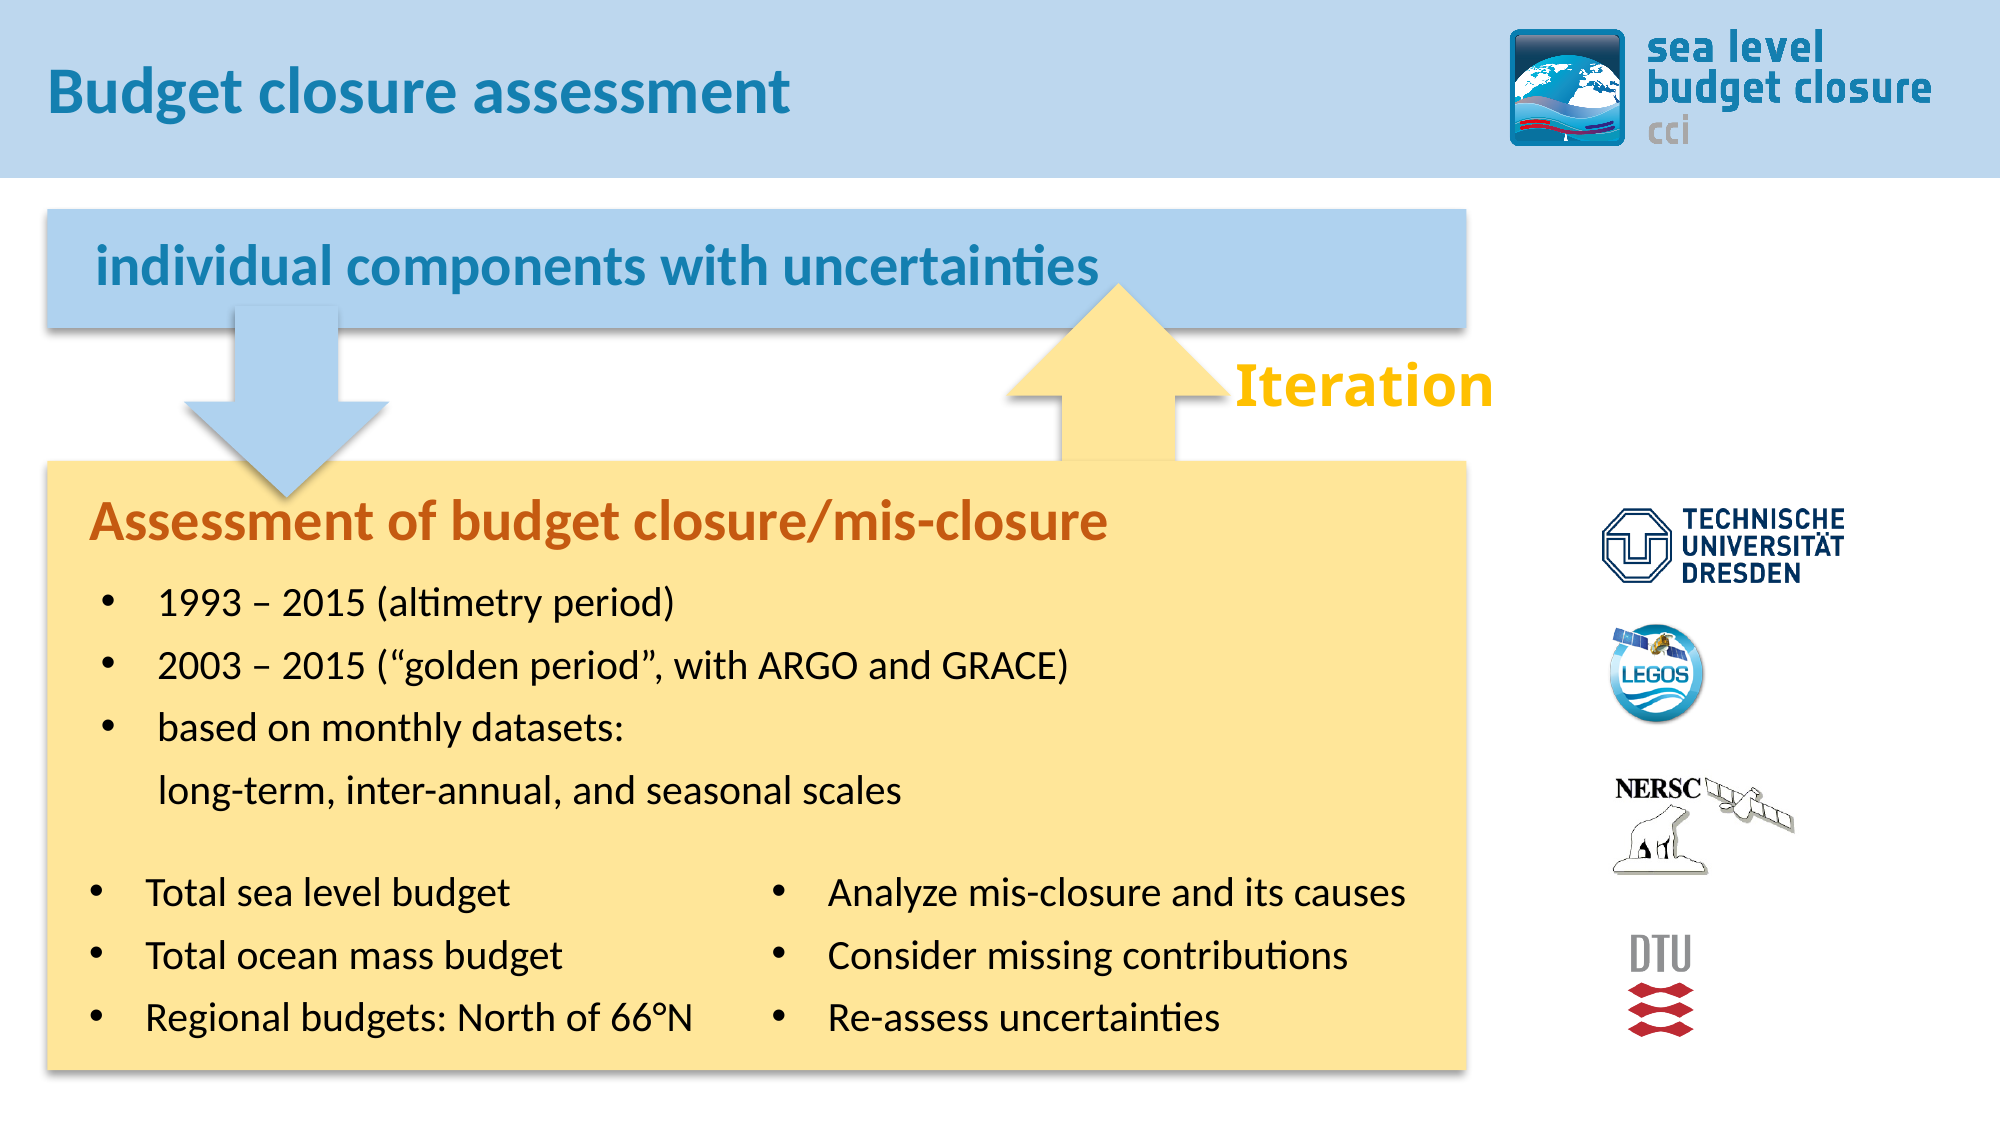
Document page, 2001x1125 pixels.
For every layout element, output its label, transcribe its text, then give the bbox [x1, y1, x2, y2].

picture [1625, 932, 1696, 1039]
text_box [183, 305, 390, 498]
text_box Analyze mis-closure and its causes Consider missing contributions Re-assess uncertainties [756, 857, 1427, 1048]
text_box [47, 460, 1467, 1071]
text_box Iteration [1220, 340, 1511, 425]
text_box 1993 – 2015 (altimetry period) 2003 – 2015 (“golden period”, with ARGO and GRACE) based on monthly datasets: long-term, inter-annual, and seasonal scales [86, 567, 1204, 820]
picture [1602, 508, 1844, 583]
text_box individual components with uncertainties [80, 219, 1115, 305]
text_box [47, 209, 1467, 328]
title Budget closure assessment [32, 0, 1311, 201]
picture [1591, 769, 1799, 876]
text_box Assessment of budget closure/mis-closure [74, 475, 1376, 560]
text_box [1005, 283, 1232, 460]
text_box Total sea level budget Total ocean mass budget Regional budgets: North of 66°N [74, 857, 718, 1048]
picture [1505, 22, 1940, 154]
picture [1599, 610, 1711, 728]
